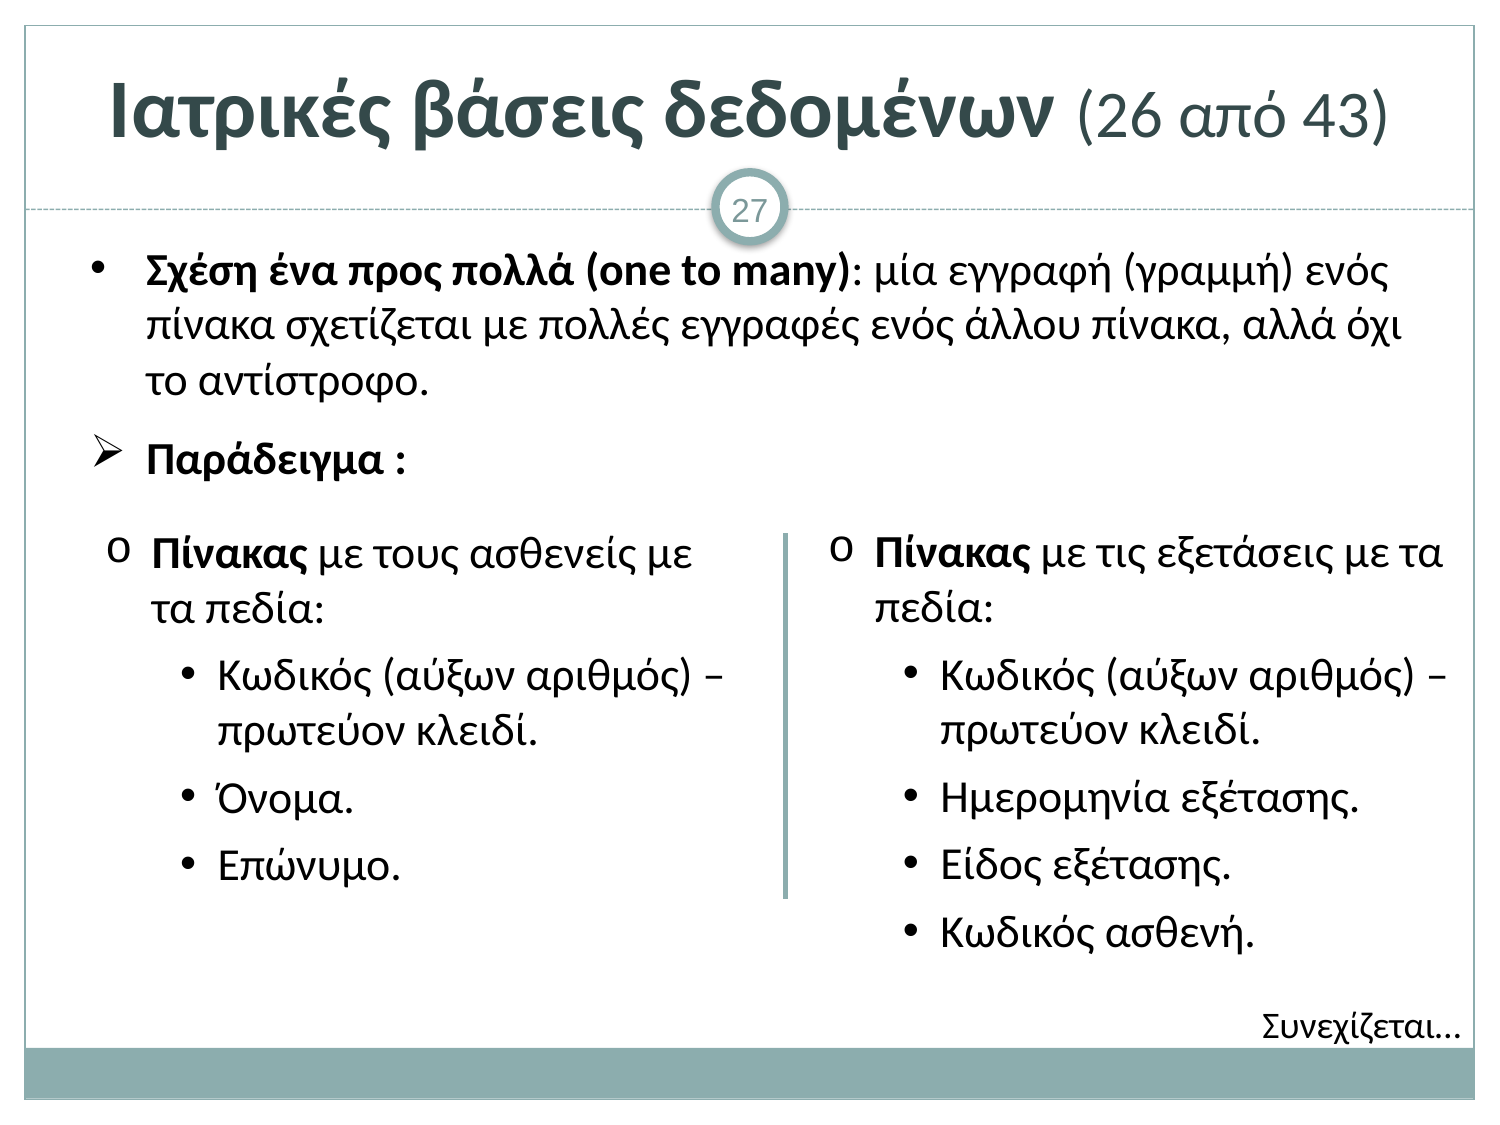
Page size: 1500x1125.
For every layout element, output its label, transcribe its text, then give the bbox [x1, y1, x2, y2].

list Σχέση ένα προς πολλά (one to many): μία εγγραφή (γραμμή) ενός πίνακα σχετίζεται με πολλές εγγραφές ενός άλλου πίνακα, αλλά όχι το αντίστροφο. Παράδειγμα : [75, 231, 1425, 515]
text_box Πίνακας με τους ασθενείς με τα πεδία: Κωδικός (αύξων αριθμός) – πρωτεύον κλειδί. Όνομα. Επώνυμο. [15, 515, 738, 898]
title Ιατρικές βάσεις δεδομένων (26 από 43) [75, 29, 1425, 179]
text_box Πίνακας με τις εξετάσεις με τα πεδία: Κωδικός (αύξων αριθμός) – πρωτεύον κλειδί. Ημερομηνία εξέτασης. Είδος εξέτασης. Κωδικός ασθενή. [738, 514, 1500, 965]
text_box Συνεχίζεται… [1247, 993, 1477, 1053]
